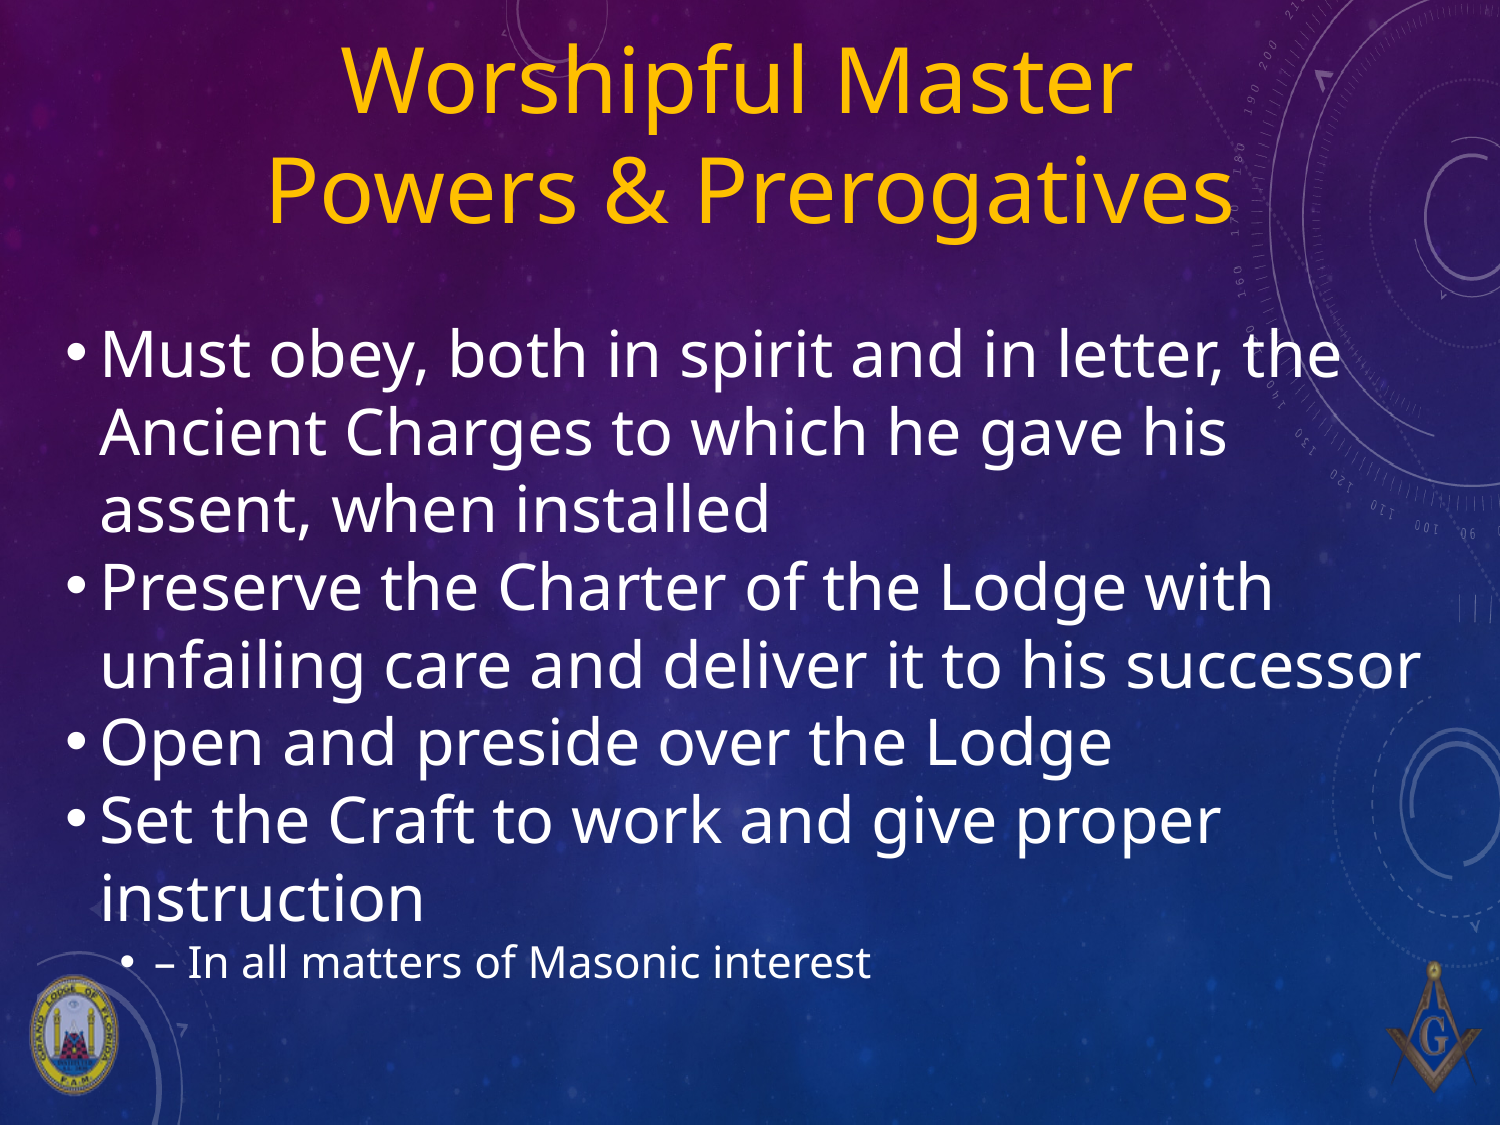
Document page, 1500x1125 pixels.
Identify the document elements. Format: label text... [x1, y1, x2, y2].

picture [0, 0, 1500, 1125]
list Must obey, both in spirit and in letter, the Ancient Charges to which he gave his assent, when installed Preserve the Charter of the Lodge with unfailing care and deliver it to his successor Open and preside over the Lodge Set the Craft to work and give proper instruction – In all matters of Masonic interest [50, 299, 1463, 1000]
title Worshipful Master Powers & Prerogatives [50, 12, 1450, 252]
